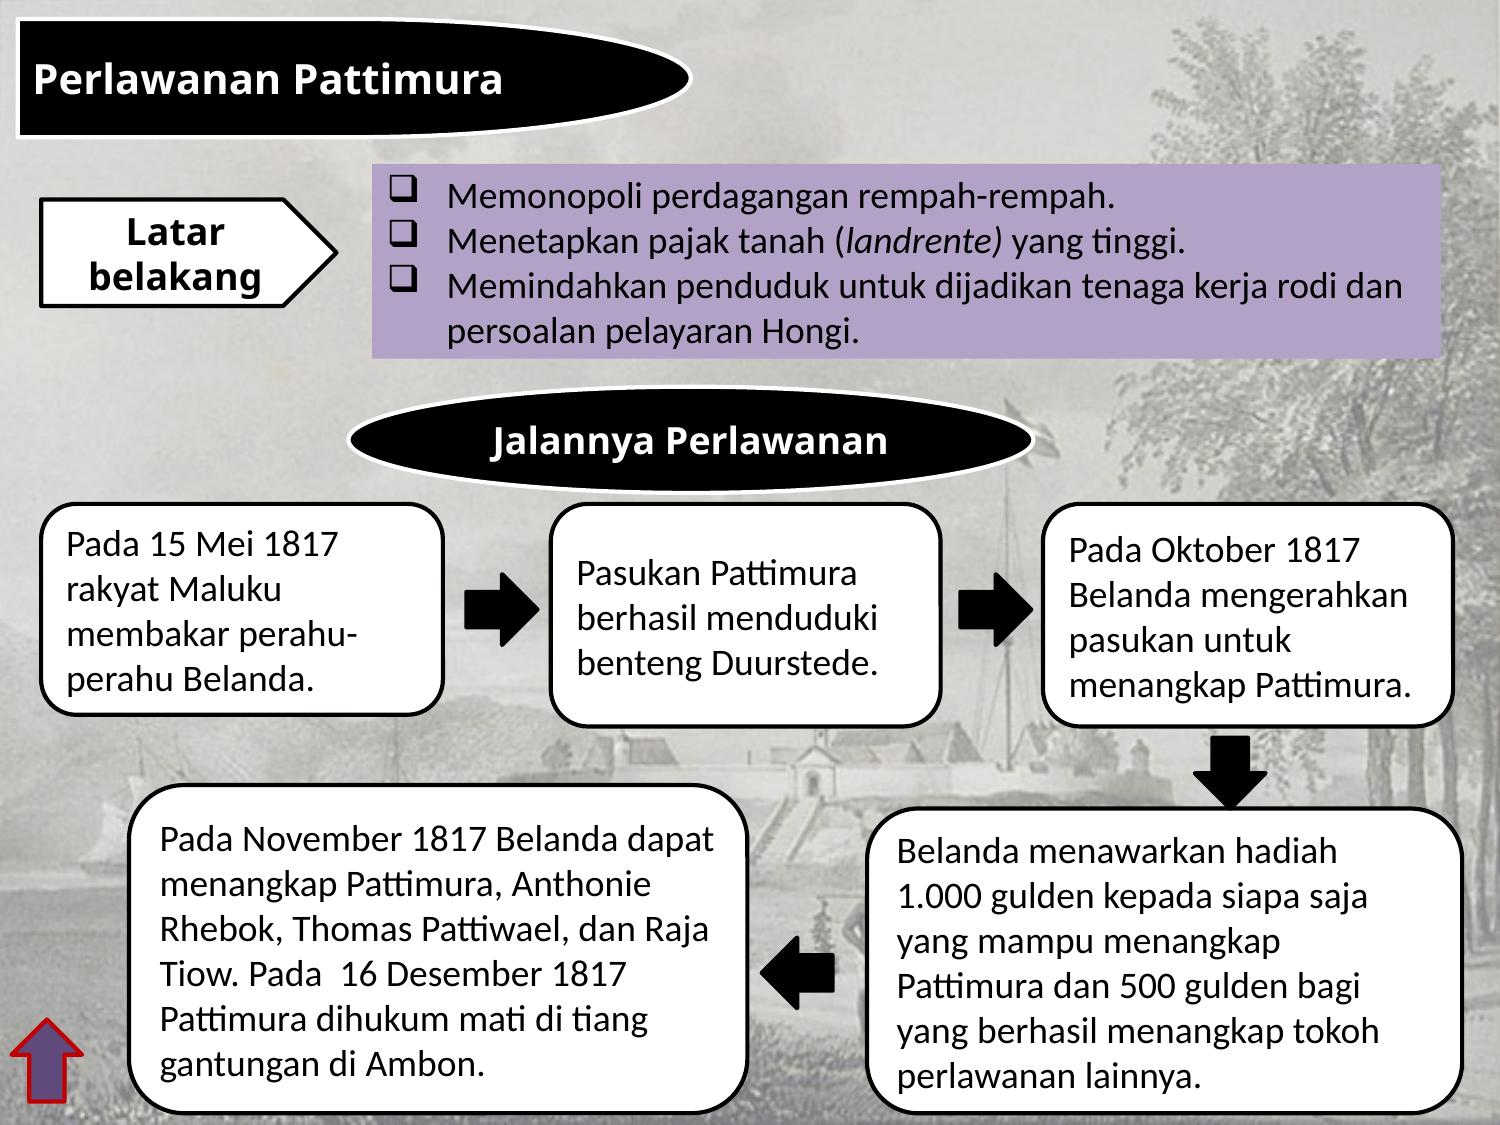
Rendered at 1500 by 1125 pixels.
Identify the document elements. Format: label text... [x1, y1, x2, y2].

text_box [9, 1017, 84, 1104]
text_box Pada Oktober 1817 Belanda mengerahkan pasukan untuk menangkap Pattimura. [1040, 501, 1456, 729]
text_box [958, 572, 1034, 647]
text_box Pada 15 Mei 1817 rakyat Maluku membakar perahu-perahu Belanda. [39, 501, 446, 717]
text_box Memonopoli perdagangan rempah-rempah. Menetapkan pajak tanah (landrente) yang tinggi. Memindahkan penduduk untuk dijadikan tenaga kerja rodi dan persoalan pelayaran Hongi. [372, 163, 1442, 359]
text_box Up [0, 0, 1500, 1125]
text_box Latar belakang [39, 197, 339, 309]
text_box [759, 935, 835, 1011]
text_box Pada November 1817 Belanda dapat menangkap Pattimura, Anthonie Rhebok, Thomas Pattiwael, dan Raja Tiow. Pada 16 Desember 1817 Pattimura dihukum mati di tiang gantungan di Ambon. [126, 782, 750, 1116]
text_box [1192, 735, 1268, 811]
text_box [464, 572, 540, 647]
text_box Belanda menawarkan hadiah 1.000 gulden kepada siapa saja yang mampu menangkap Pattimura dan 500 gulden bagi yang berhasil menangkap tokoh perlawanan lainnya. [864, 806, 1465, 1116]
text_box Jalannya Perlawanan [346, 384, 1036, 496]
text_box Pasukan Pattimura berhasil menduduki benteng Duurstede. [548, 501, 943, 729]
text_box Perlawanan Pattimura [15, 16, 693, 140]
